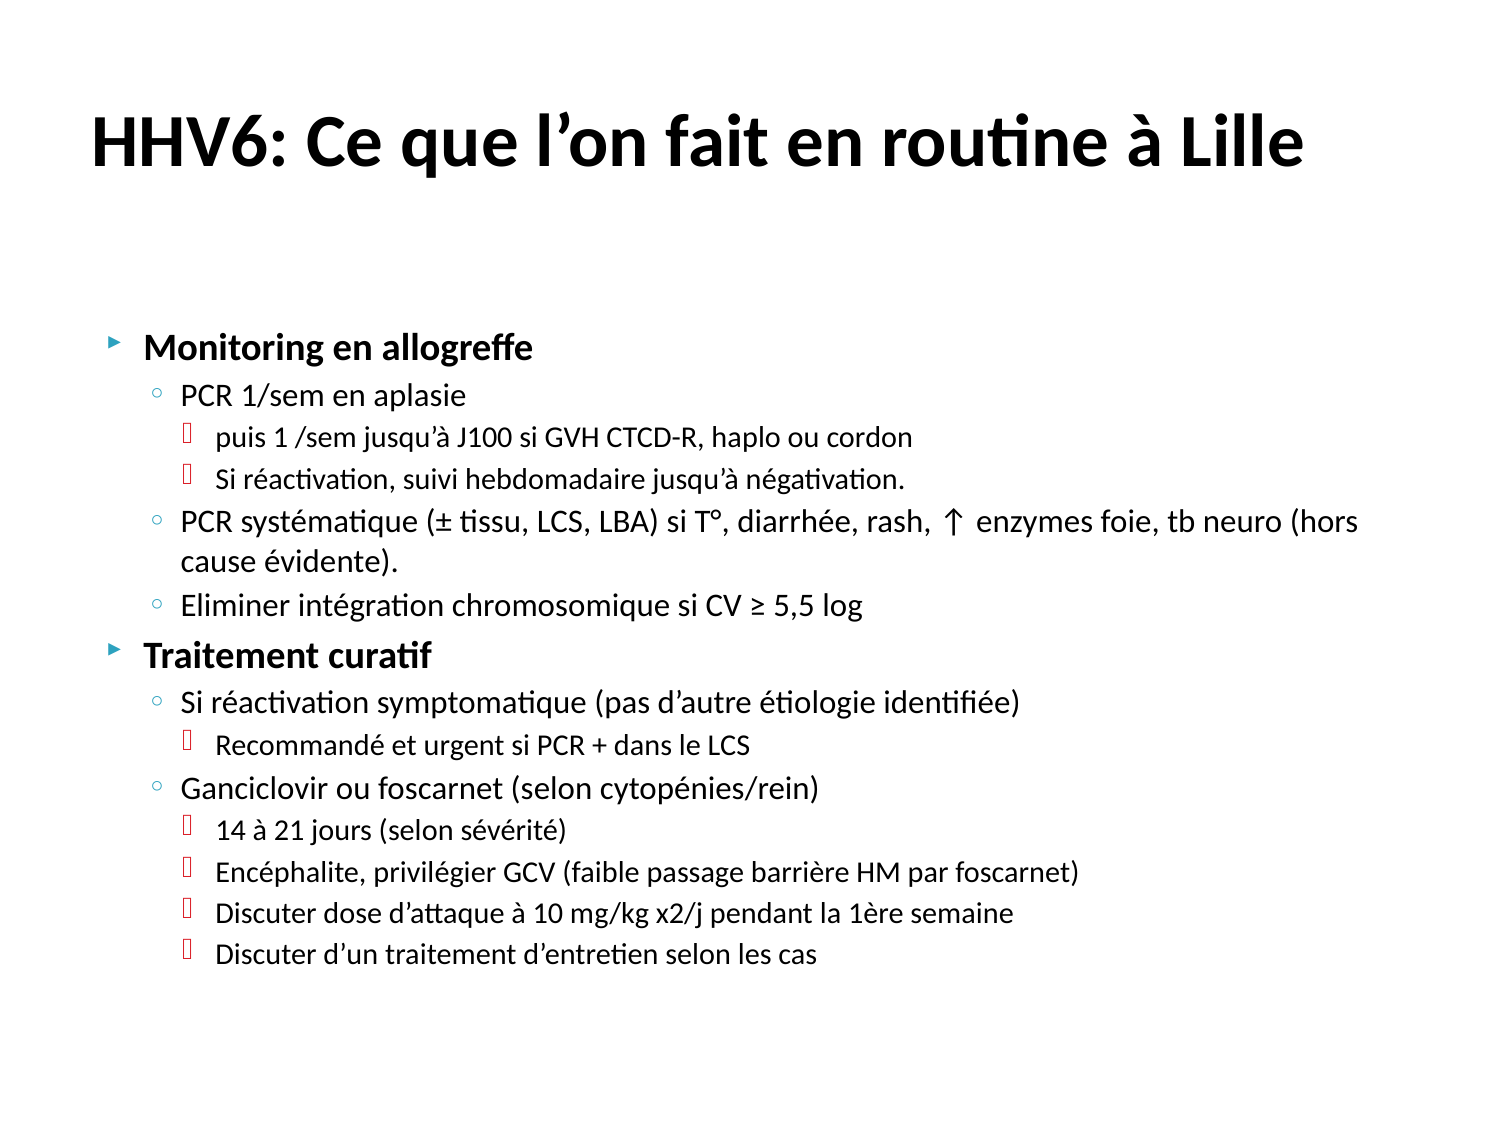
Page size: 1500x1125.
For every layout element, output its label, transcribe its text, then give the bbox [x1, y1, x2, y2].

list Monitoring en allogreffe PCR 1/sem en aplasie puis 1 /sem jusqu’à J100 si GVH CTCD-R, haplo ou cordon Si réactivation, suivi hebdomadaire jusqu’à négativation. PCR systématique (± tissu, LCS, LBA) si T°, diarrhée, rash, ↑ enzymes foie, tb neuro (hors cause évidente). Eliminer intégration chromosomique si CV ≥ 5,5 log Traitement curatif Si réactivation symptomatique (pas d’autre étiologie identifiée) Recommandé et urgent si PCR + dans le LCS Ganciclovir ou foscarnet (selon cytopénies/rein) 14 à 21 jours (selon sévérité) Encéphalite, privilégier GCV (faible passage barrière HM par foscarnet) Discuter dose d’attaque à 10 mg/kg x2/j pendant la 1ère semaine Discuter d’un traitement d’entretien selon les cas [74, 314, 1426, 986]
title HHV6: Ce que l’on fait en routine à Lille [76, 42, 1427, 231]
